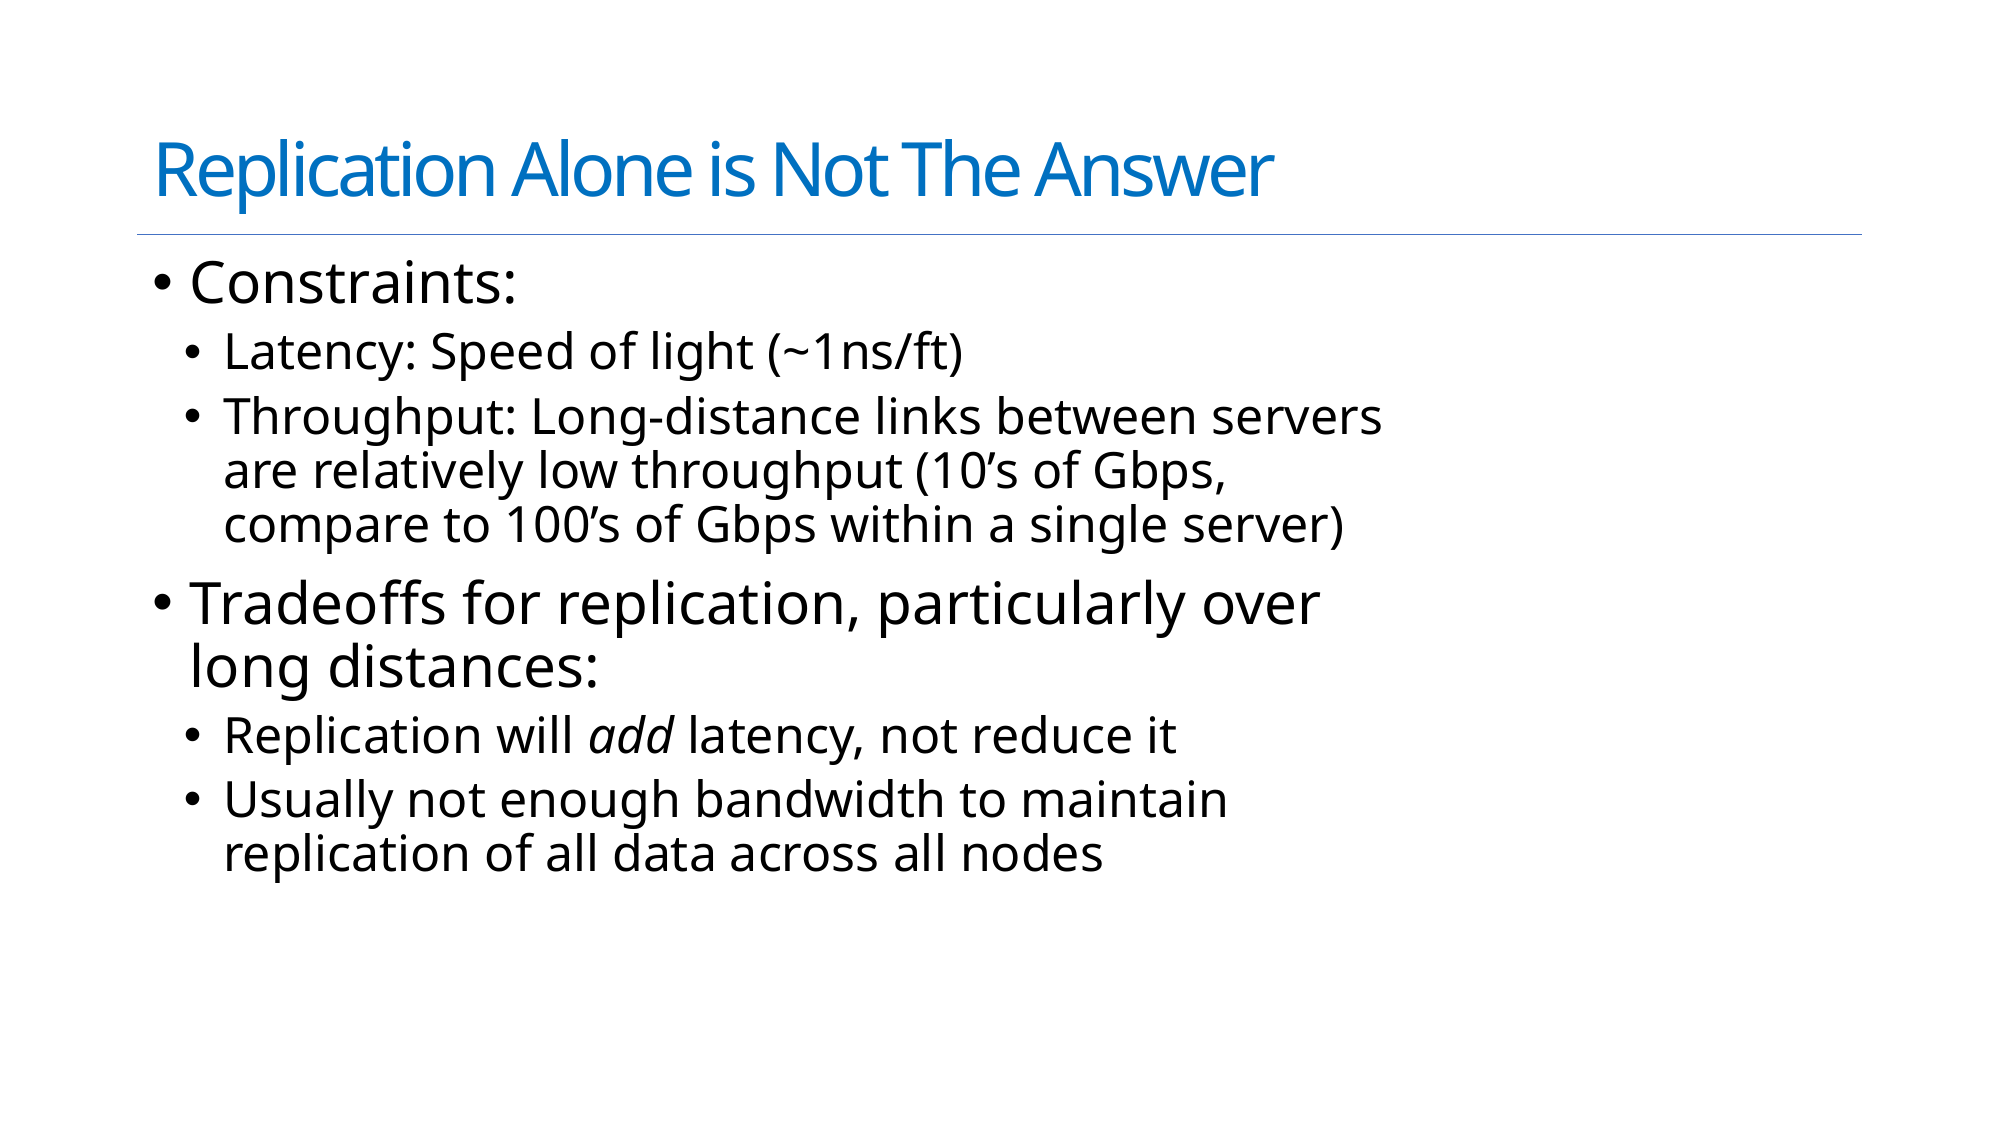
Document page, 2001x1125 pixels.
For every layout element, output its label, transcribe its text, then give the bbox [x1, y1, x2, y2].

title Replication Alone is Not The Answer [137, 3, 1863, 221]
list Constraints: Latency: Speed of light (~1ns/ft) Throughput: Long-distance links between servers are relatively low throughput (10’s of Gbps, compare to 100’s of Gbps within a single server) Tradeoffs for replication, particularly over long distances: Replication will add latency, not reduce it Usually not enough bandwidth to maintain replication of all data across all nodes [137, 246, 1432, 960]
